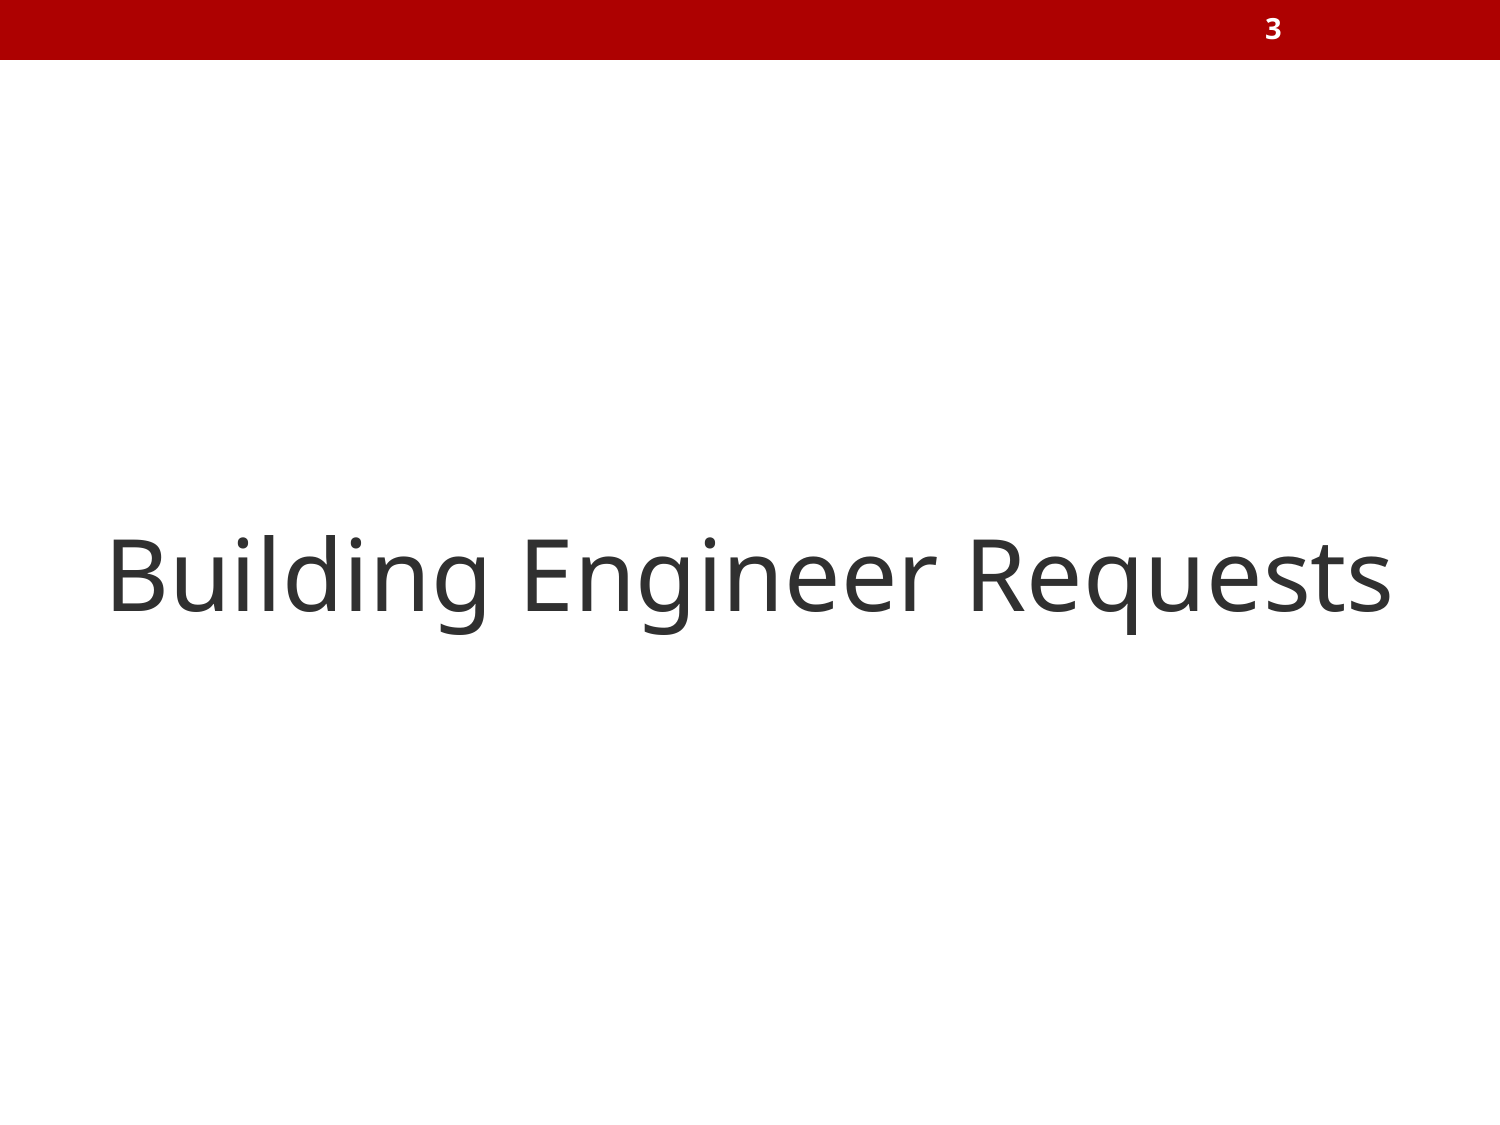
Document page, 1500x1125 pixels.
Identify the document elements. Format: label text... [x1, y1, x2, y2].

title Building Engineer Requests [75, 490, 1425, 654]
slide_number ‹#› [1250, 3, 1425, 57]
